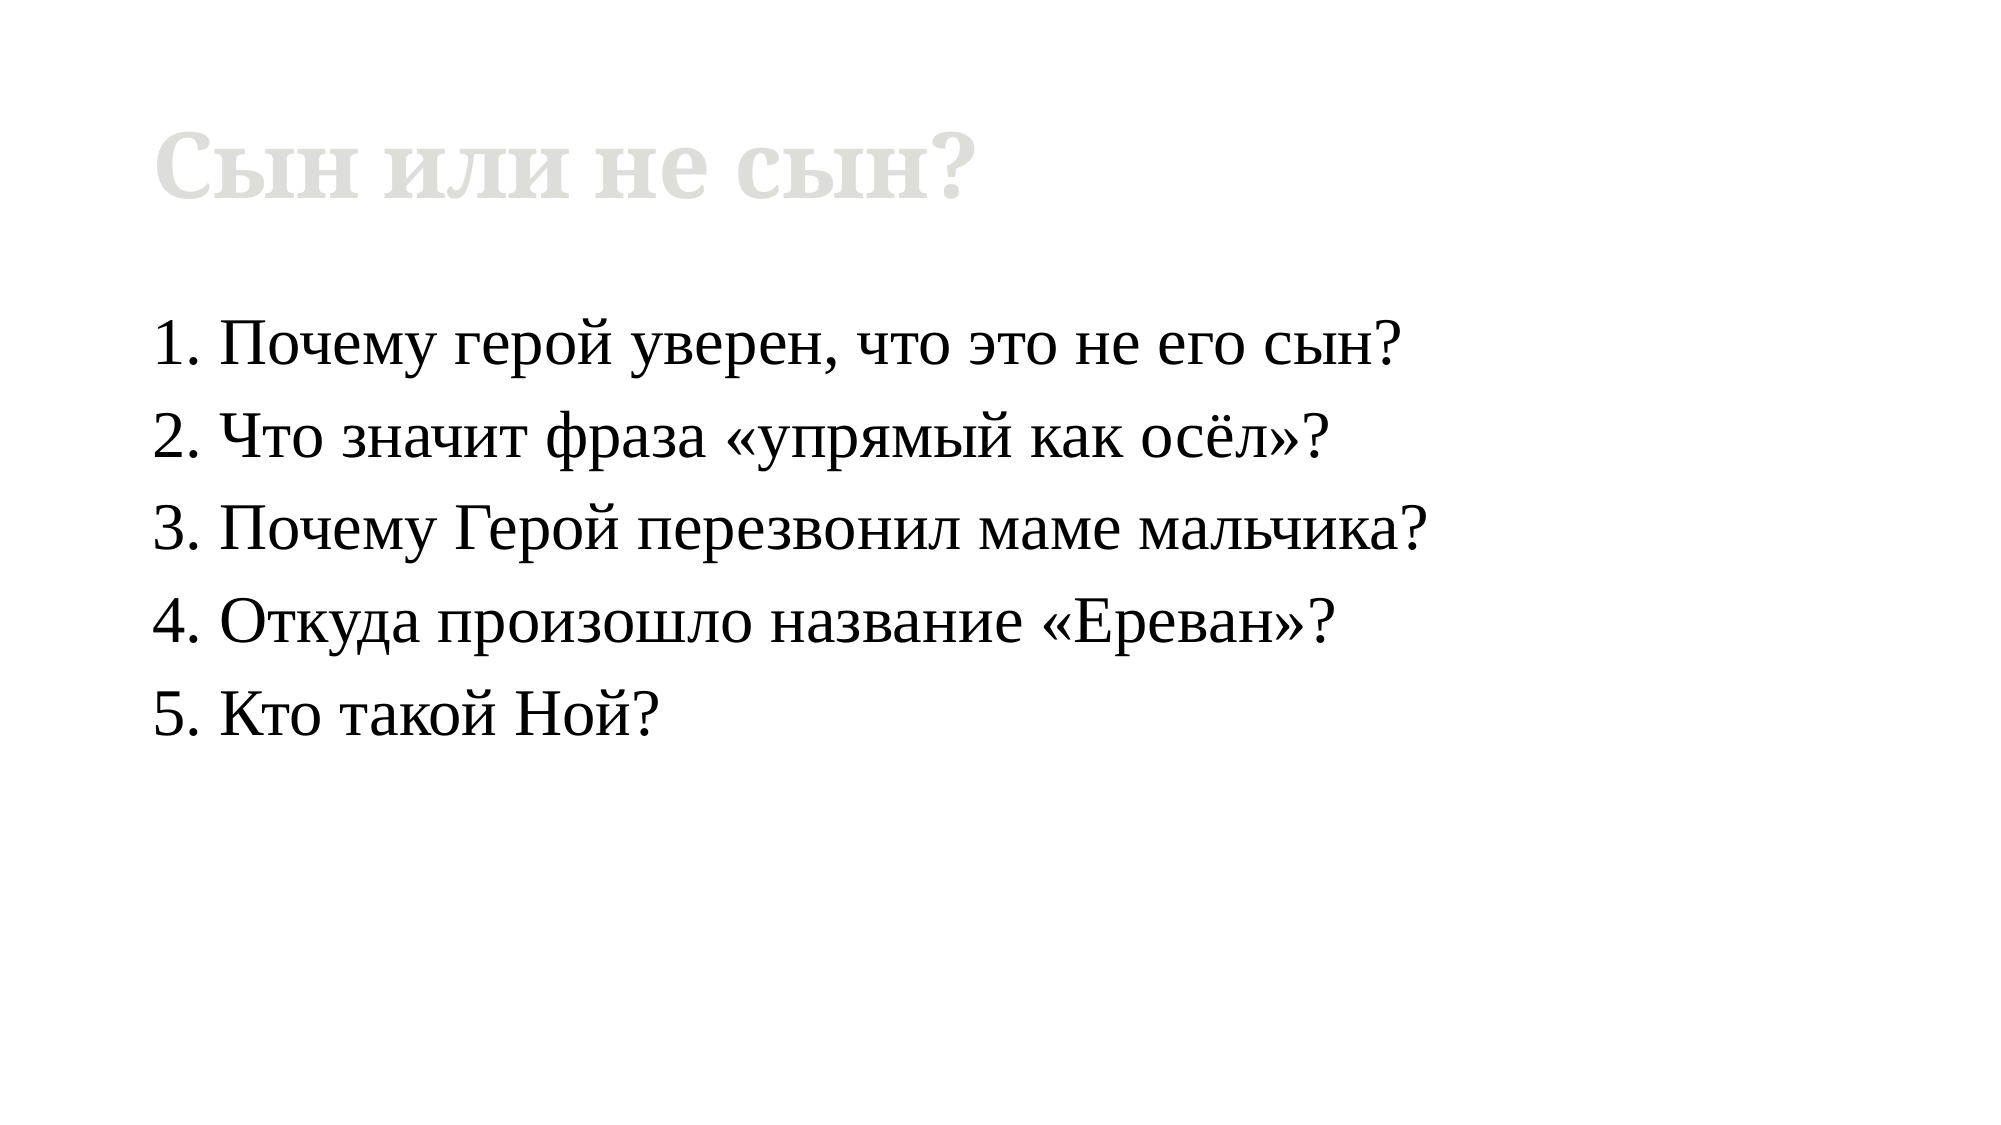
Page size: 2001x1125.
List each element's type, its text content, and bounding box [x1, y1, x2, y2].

title Сын или не сын? [137, 59, 1863, 278]
list 1. Почему герой уверен, что это не его сын? 2. Что значит фраза «упрямый как осёл»? 3. Почему Герой перезвонил маме мальчика? 4. Откуда произошло название «Ереван»? 5. Кто такой Ной? [137, 299, 1863, 1014]
